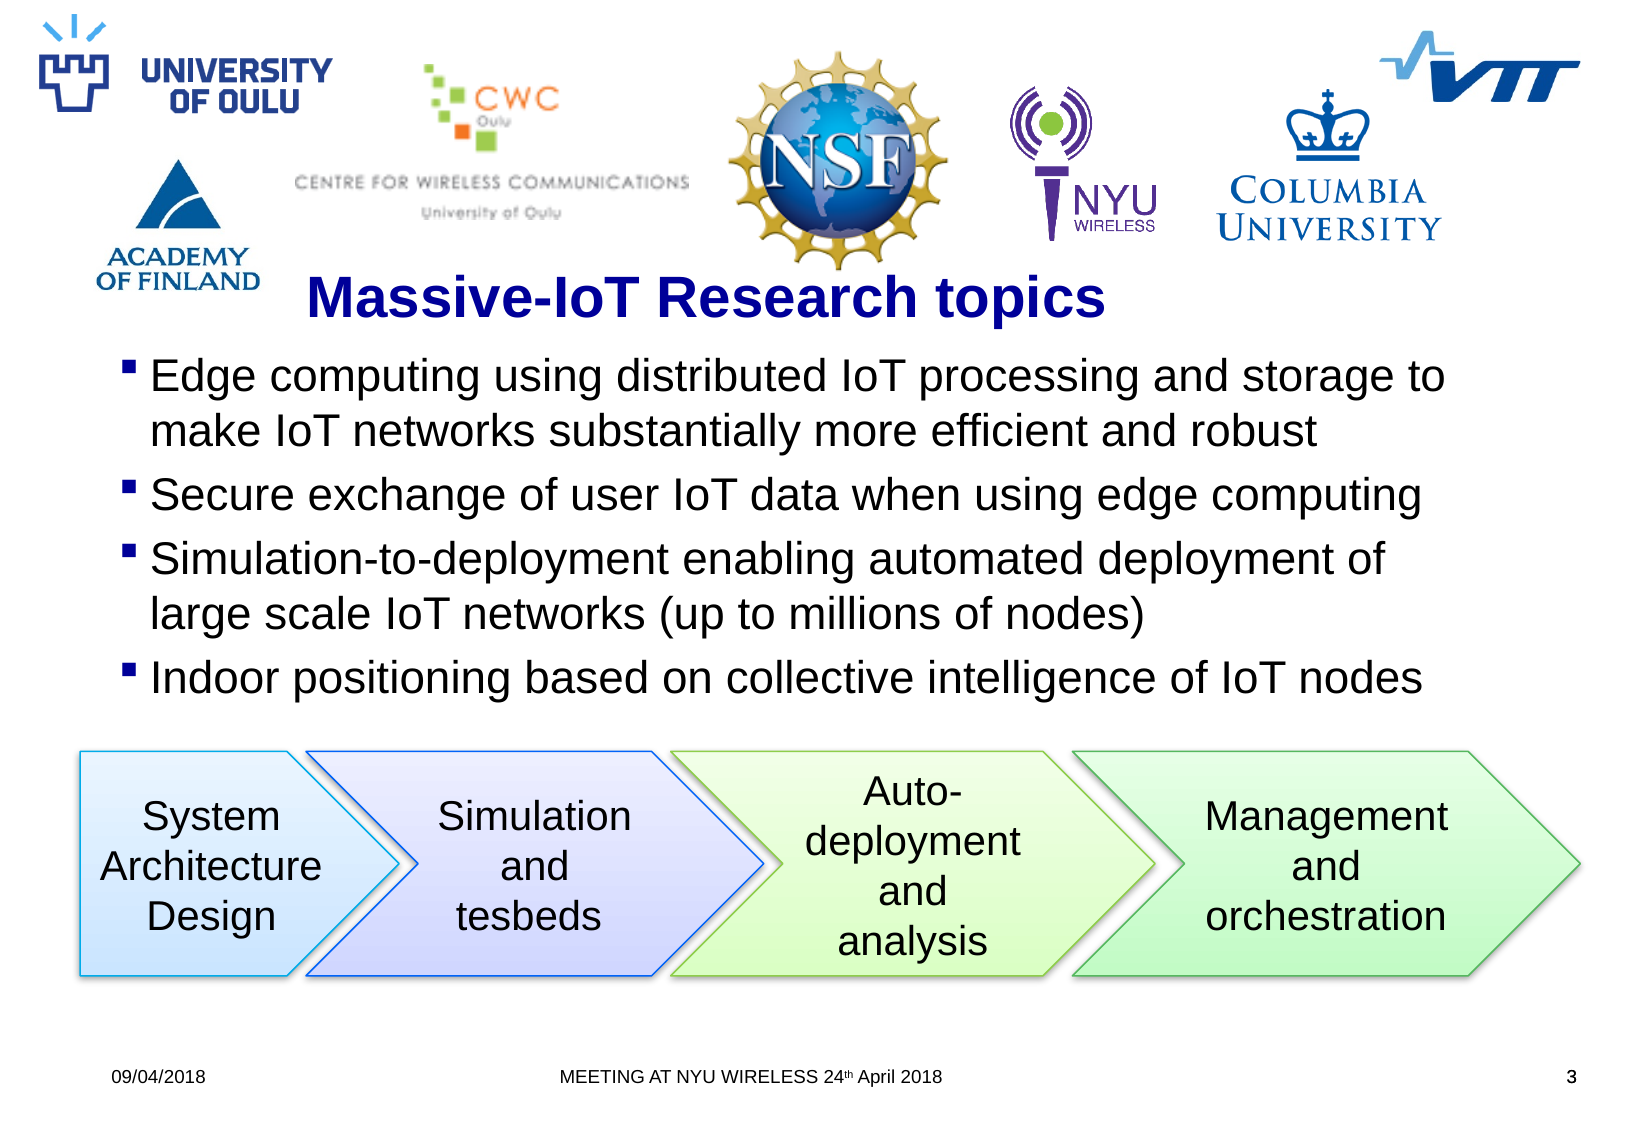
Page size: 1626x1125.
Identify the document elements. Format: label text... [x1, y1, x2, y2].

picture [131, 43, 690, 221]
picture [39, 14, 109, 112]
text_box Simulation and tesbeds [305, 750, 765, 977]
text_box System Architecture Design [79, 750, 400, 977]
list Edge computing using distributed IoT processing and storage to make IoT networks substantially more efficient and robust Secure exchange of user IoT data when using edge computing Simulation-to-deployment enabling automated deployment of large scale IoT networks (up to millions of nodes) Indoor positioning based on collective intelligence of IoT nodes [103, 338, 1481, 965]
picture [71, 137, 293, 307]
text_box Auto-deployment and analysis [670, 750, 1156, 977]
picture [724, 47, 951, 274]
title Massive-IoT Research topics [291, 251, 1625, 358]
text_box Management and orchestration [1071, 750, 1581, 977]
footer MEETING AT NYU WIRELESS 24th April 2018 [429, 1057, 1073, 1118]
picture [1010, 86, 1156, 242]
picture [1211, 30, 1581, 281]
